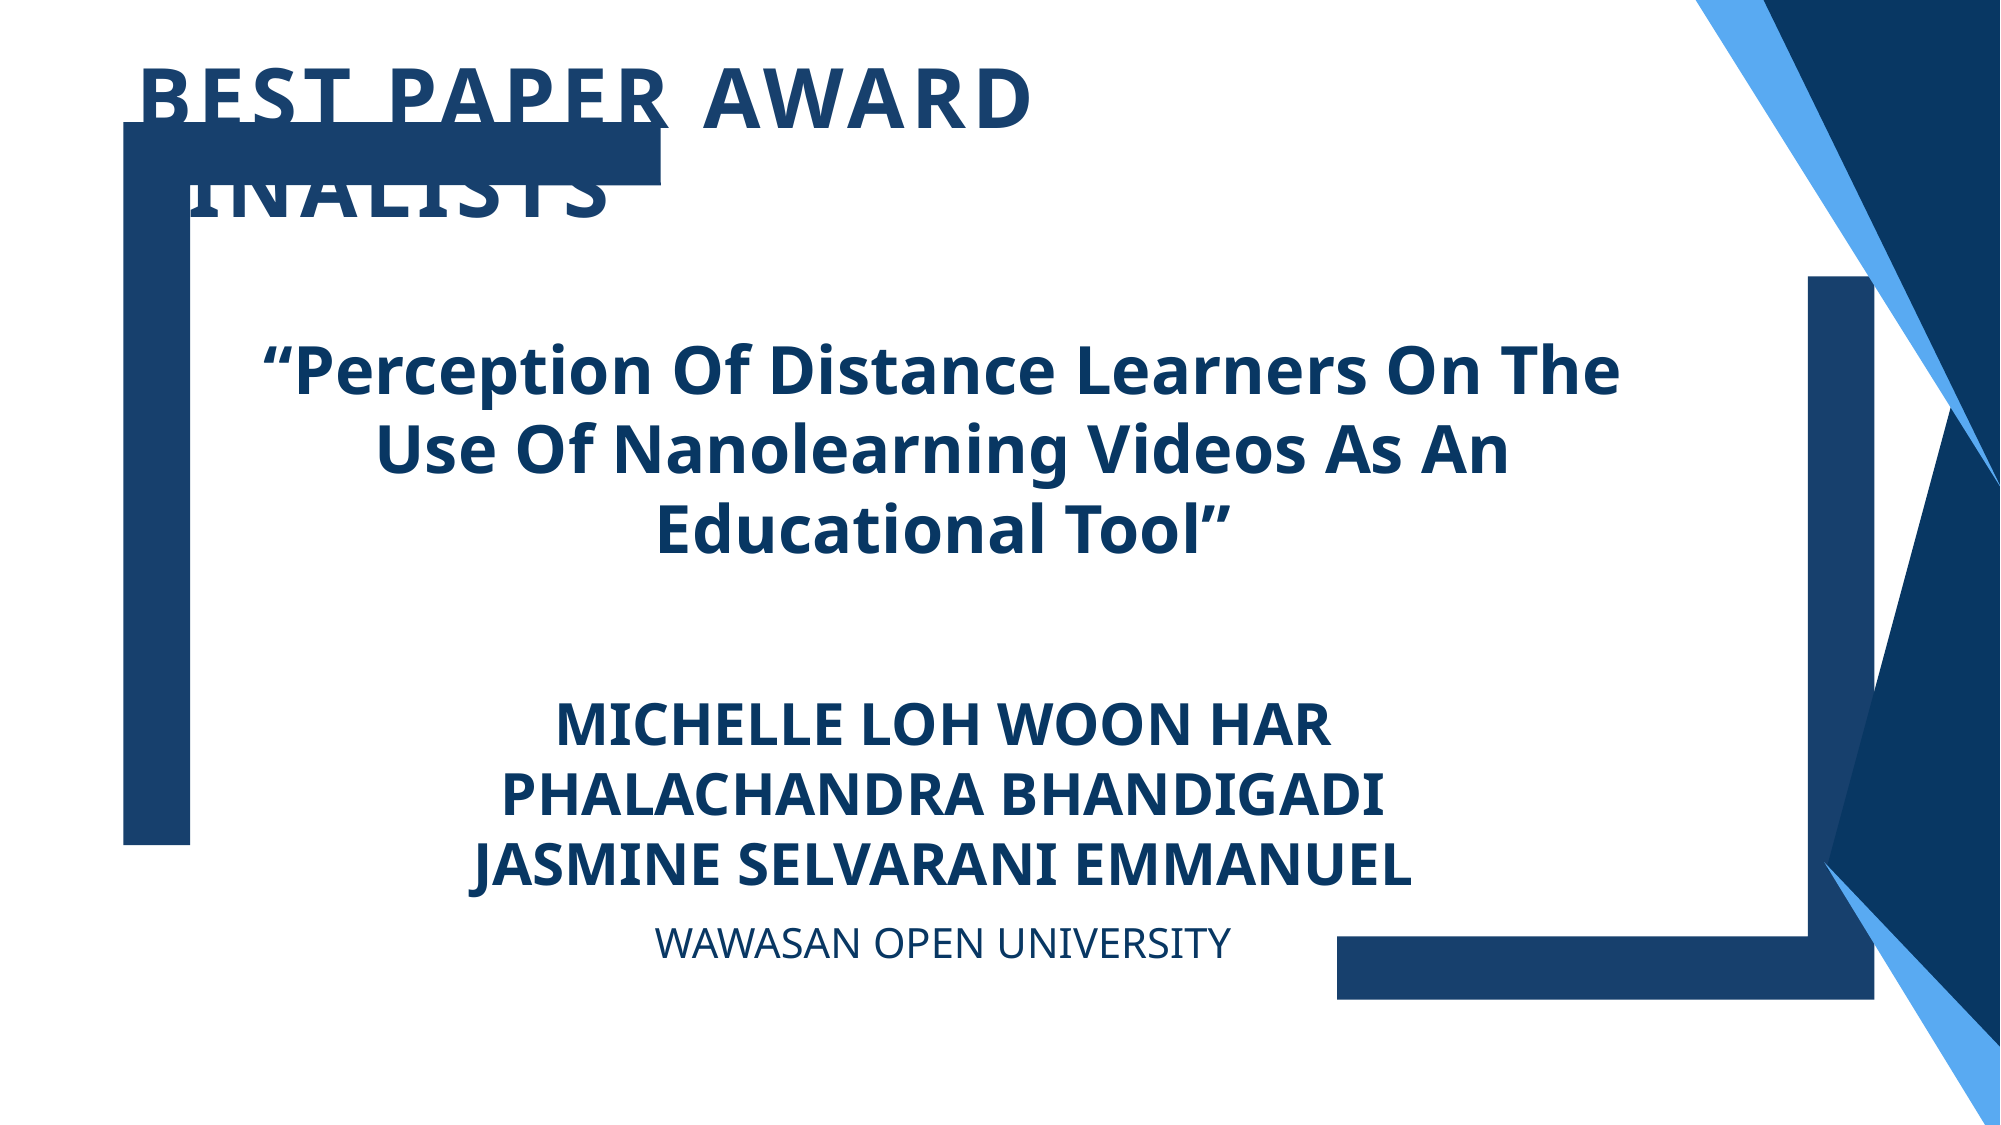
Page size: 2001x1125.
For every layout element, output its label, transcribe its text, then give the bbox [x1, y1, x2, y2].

text_box BEST PAPER AWARD FINALISTS [121, 116, 1695, 243]
text_box “Perception Of Distance Learners On The Use Of Nanolearning Videos As An Educational Tool” MICHELLE LOH WOON HAR PHALACHANDRA BHANDIGADI JASMINE SELVARANI EMMANUEL WAWASAN OPEN UNIVERSITY [224, 320, 1662, 975]
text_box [1695, 0, 2000, 1125]
